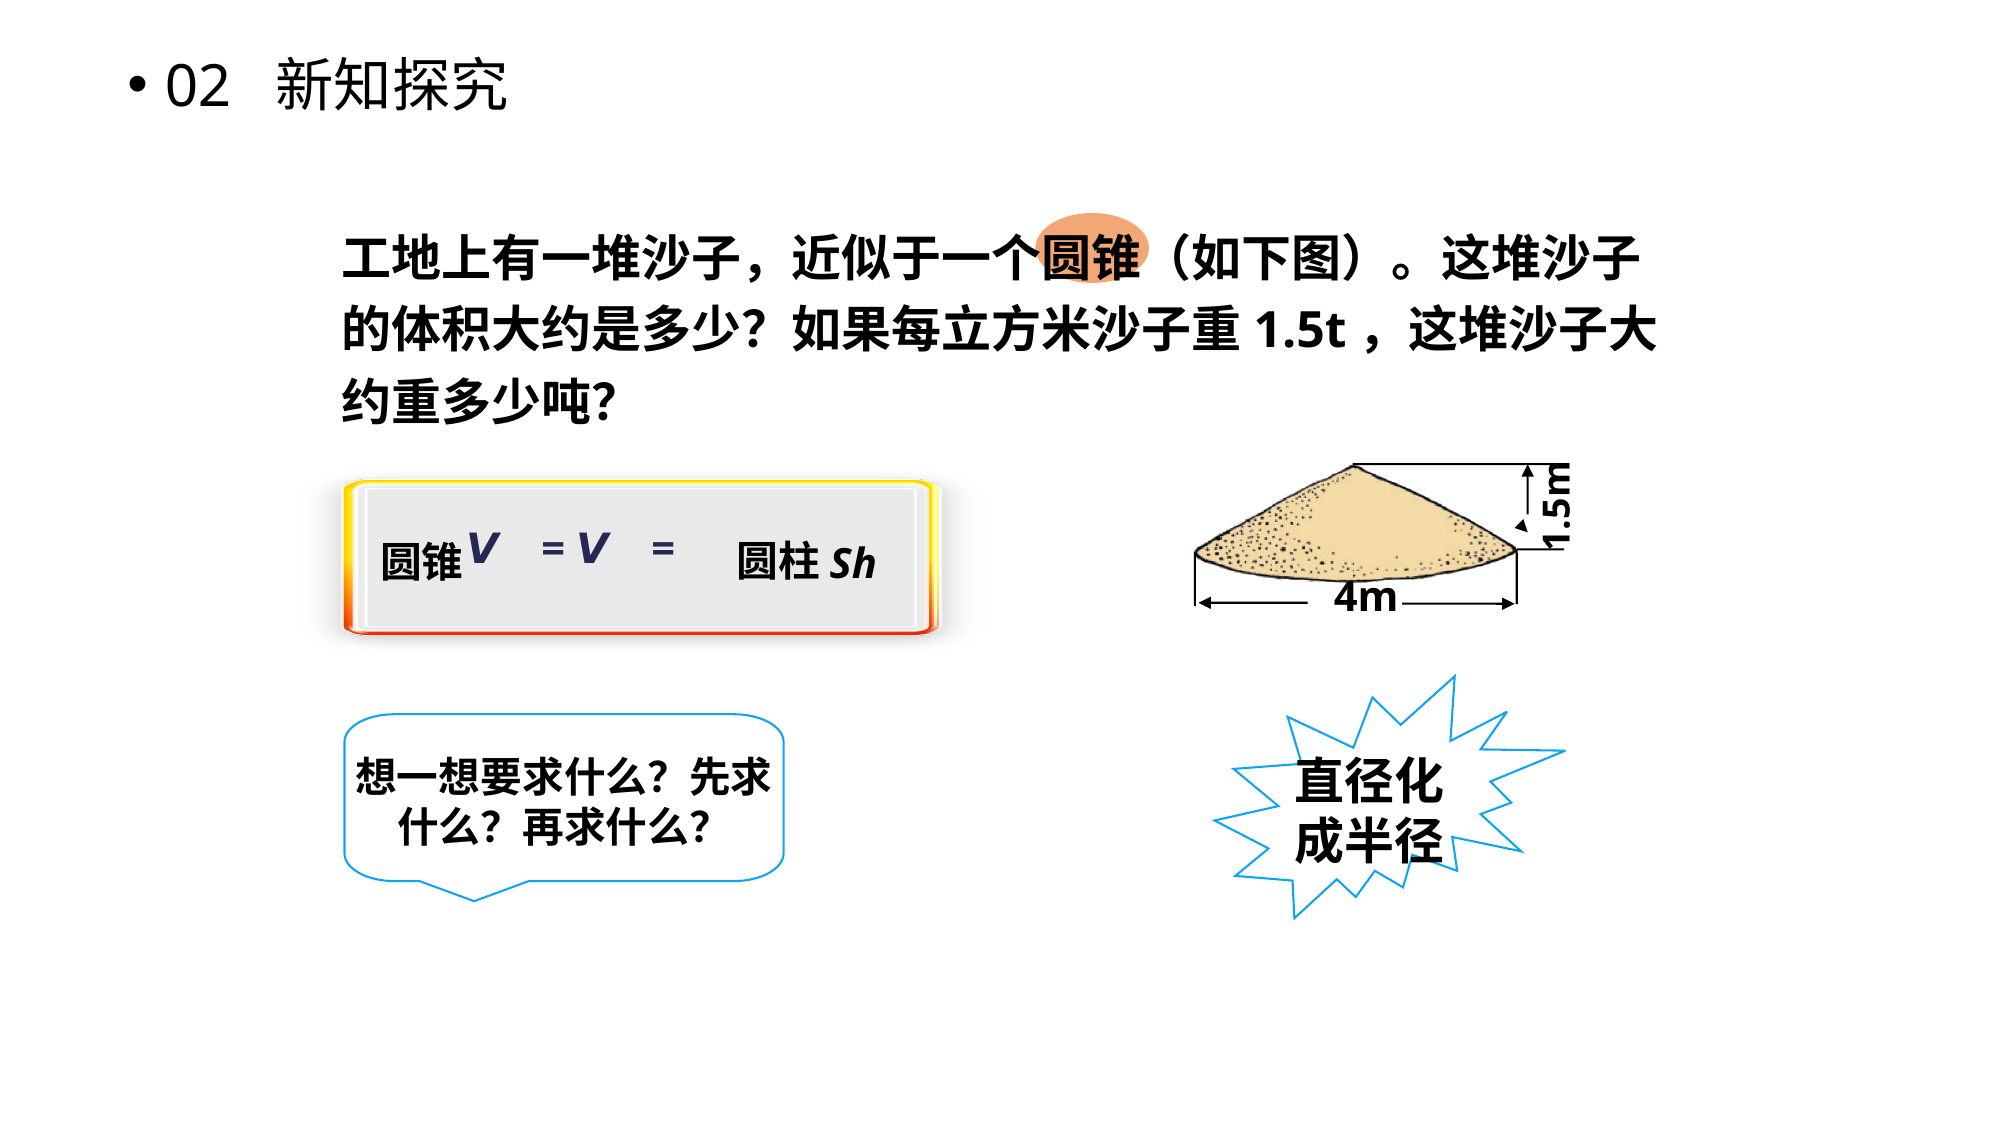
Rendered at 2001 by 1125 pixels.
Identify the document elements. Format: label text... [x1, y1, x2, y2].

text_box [241, 461, 1000, 661]
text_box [1177, 435, 1586, 629]
text_box 想一想要求什么？先求什么？再求什么？ [344, 714, 784, 902]
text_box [1214, 676, 1566, 919]
text_box 工地上有一堆沙子，近似于一个圆锥（如下图）。这堆沙子的体积大约是多少？如果每立方米沙子重1.5t，这堆沙子大约重多少吨？ [326, 206, 1686, 438]
list 02 新知探究 [112, 48, 564, 129]
